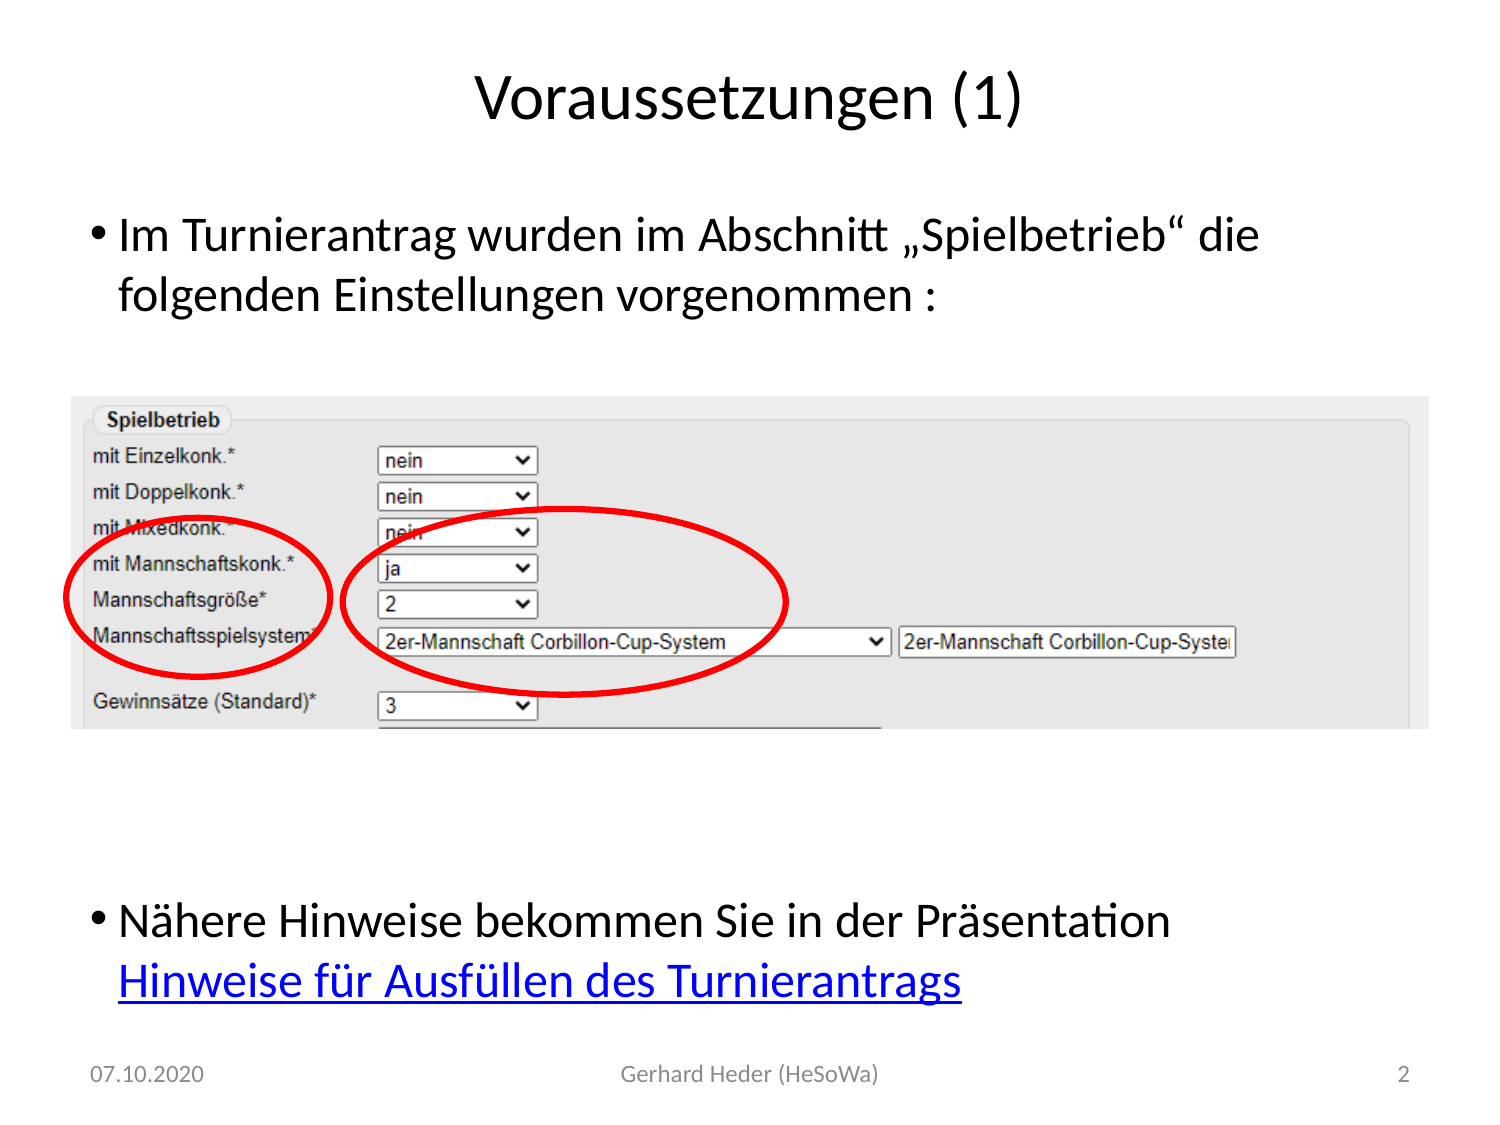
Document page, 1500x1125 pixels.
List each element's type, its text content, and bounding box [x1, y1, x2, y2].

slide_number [75, 1042, 425, 1103]
footer Gerhard Heder (HeSoWa) [512, 1042, 988, 1103]
text_box Nähere Hinweise bekommen Sie in der Präsentation Hinweise für Ausfüllen des Turnierantrags [74, 880, 1425, 1020]
slide_number 2 [1074, 1042, 1425, 1103]
title Voraussetzungen (1) [74, 44, 1426, 141]
text_box Im Turnierantrag wurden im Abschnitt „Spielbetrieb“ die folgenden Einstellungen vorgenommen : [74, 194, 1425, 334]
picture [71, 395, 1429, 730]
